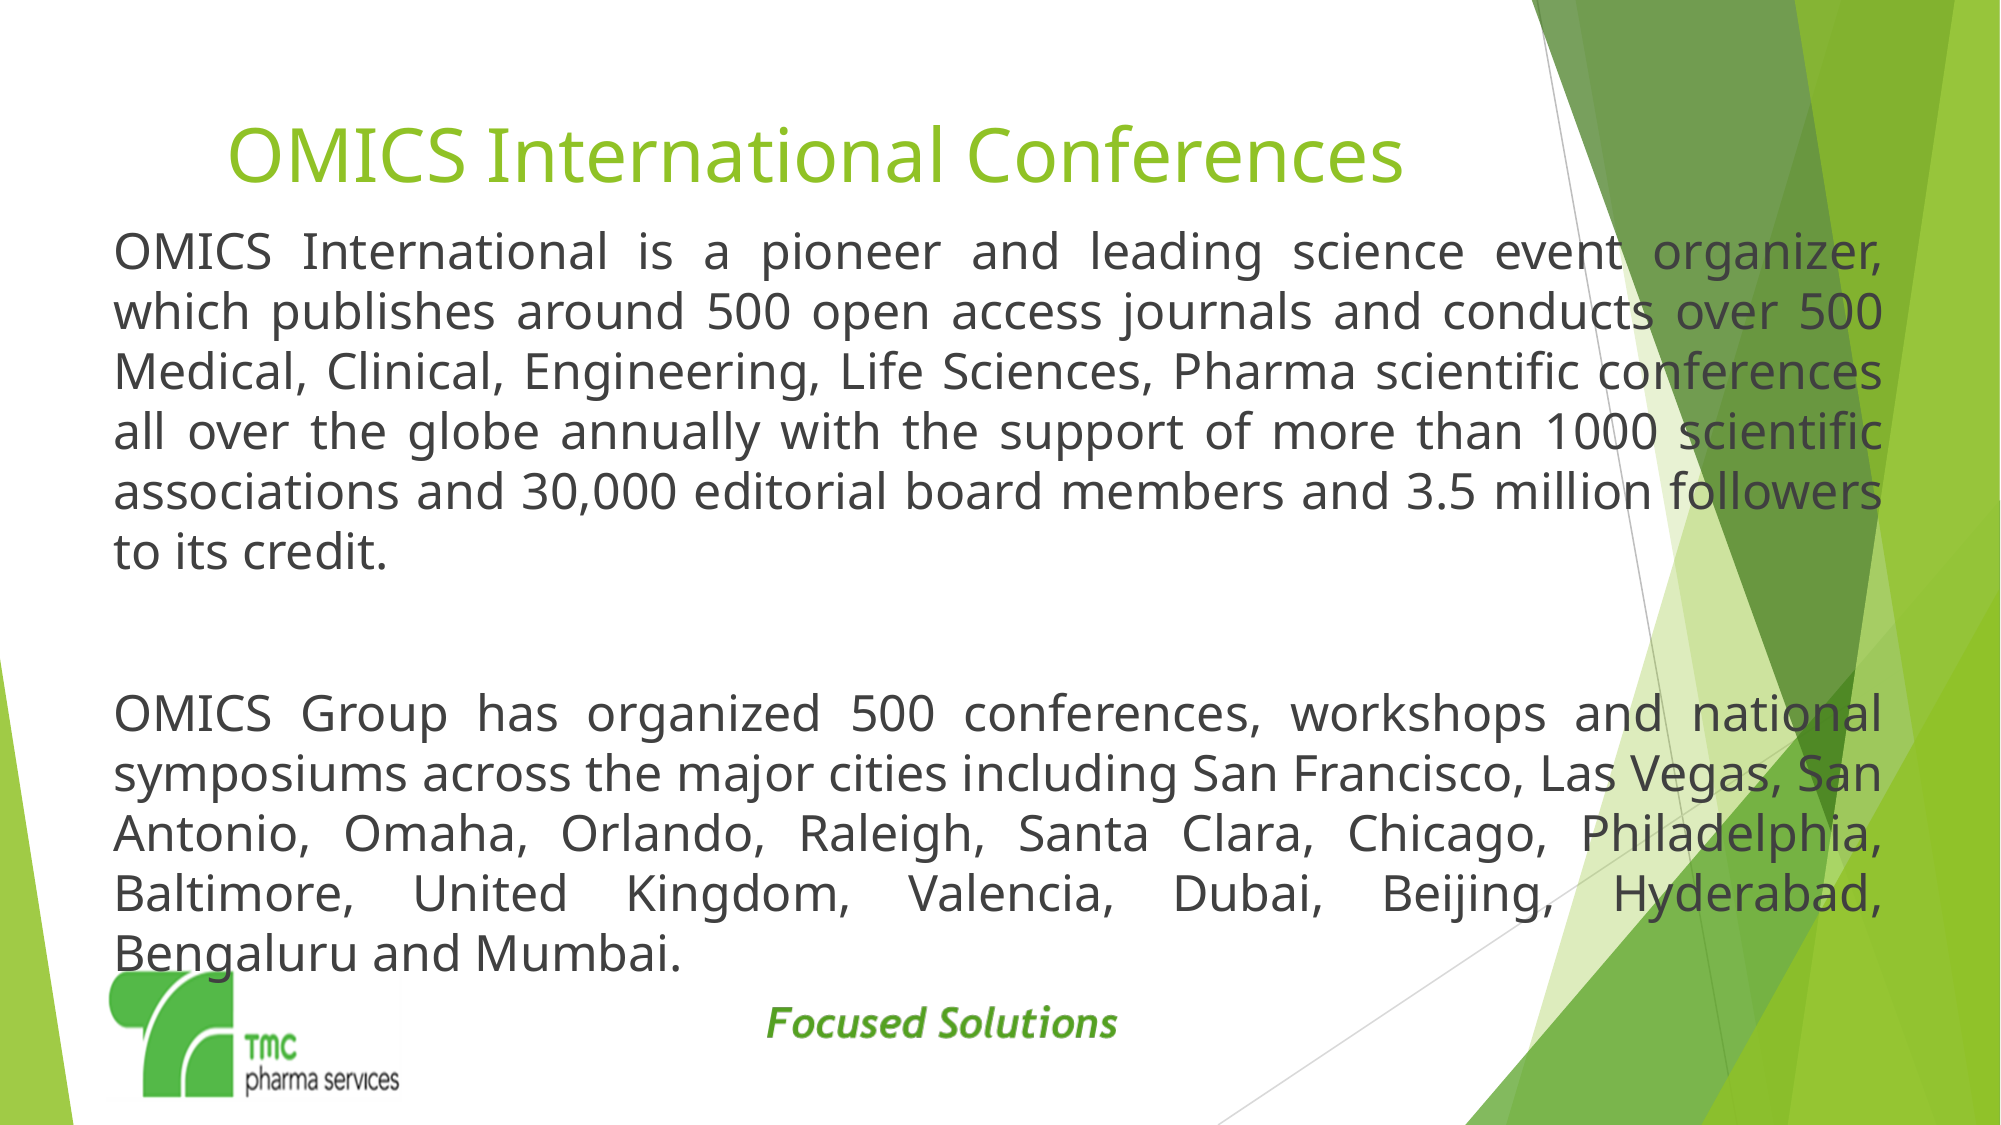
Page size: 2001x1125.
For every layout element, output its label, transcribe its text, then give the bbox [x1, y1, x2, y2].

list OMICS International is a pioneer and leading science event organizer, which publishes around 500 open access journals and conducts over 500 Medical, Clinical, Engineering, Life Sciences, Pharma scientific conferences all over the globe annually with the support of more than 1000 scientific associations and 30,000 editorial board members and 3.5 million followers to its credit. OMICS Group has organized 500 conferences, workshops and national symposiums across the major cities including San Francisco, Las Vegas, San Antonio, Omaha, Orlando, Raleigh, Santa Clara, Chicago, Philadelphia, Baltimore, United Kingdom, Valencia, Dubai, Beijing, Hyderabad, Bengaluru and Mumbai. [98, 211, 1900, 1005]
title OMICS International Conferences [111, 99, 1522, 211]
picture [741, 1005, 1143, 1072]
picture [106, 1005, 403, 1103]
